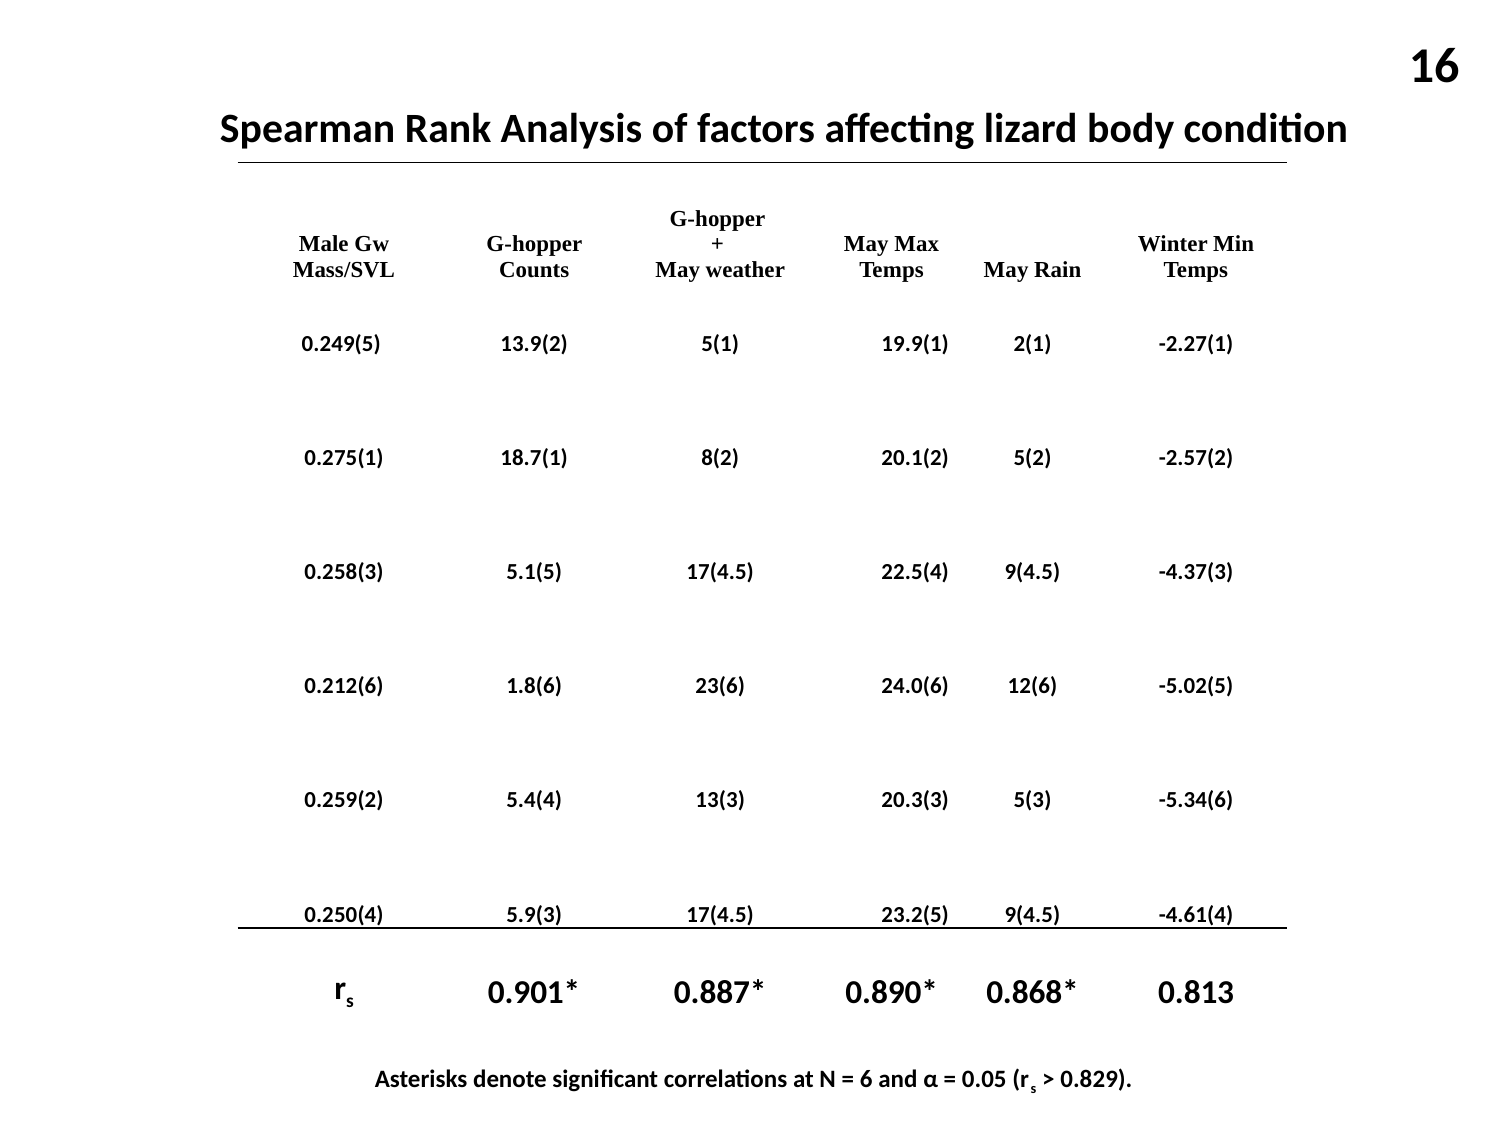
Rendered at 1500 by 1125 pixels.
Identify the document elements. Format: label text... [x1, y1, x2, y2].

table_cell 5.4(4) [451, 700, 618, 814]
table_cell 22.5(4) [823, 471, 960, 585]
table_cell 17(4.5) [618, 814, 823, 927]
table_cell 20.3(3) [823, 700, 960, 814]
table_header Male Gw Mass/SVL [238, 163, 451, 282]
table_cell 0.250(4) [238, 814, 451, 927]
text_box Asterisks denote significant correlations at N = 6 and α = 0.05 (rs > 0.829). [359, 1055, 1298, 1105]
table_cell 12(6) [960, 585, 1105, 700]
table_cell 23(6) [618, 585, 823, 700]
table_cell 9(4.5) [960, 471, 1105, 585]
table_cell 0.212(6) [238, 585, 451, 700]
table_cell -4.61(4) [1105, 814, 1287, 927]
table_cell 0.259(2) [238, 700, 451, 814]
table_cell 9(4.5) [960, 814, 1105, 927]
table_cell 24.0(6) [823, 585, 960, 700]
table_cell 0.868* [960, 929, 1105, 1012]
table_cell 0.813 [1105, 929, 1287, 1012]
table_cell 0.887* [618, 929, 823, 1012]
table_header May Rain [960, 163, 1105, 282]
table_cell 0.901* [451, 929, 618, 1012]
table_cell 19.9(1) [823, 282, 960, 357]
table_cell 5.1(5) [451, 471, 618, 585]
text_box 16 [1394, 24, 1500, 100]
table_cell 0.890* [823, 929, 960, 1012]
table_cell 2(1) [960, 282, 1105, 357]
table_cell 5.9(3) [451, 814, 618, 927]
table_cell 0.258(3) [238, 471, 451, 585]
text_box Spearman Rank Analysis of factors affecting lizard body condition [205, 93, 1364, 158]
table_cell 1.8(6) [451, 585, 618, 700]
table_header G-hopper + May weather [618, 163, 823, 282]
table_header G-hopper Counts [451, 163, 618, 282]
table_cell 0.249(5) [238, 282, 451, 357]
table_cell 13.9(2) [451, 282, 618, 357]
table_cell 13(3) [618, 700, 823, 814]
table_cell -2.27(1) [1105, 282, 1287, 357]
table_cell -5.34(6) [1105, 700, 1287, 814]
table_cell 0.275(1) [238, 357, 451, 471]
table_cell rs [238, 929, 451, 1012]
table_cell 18.7(1) [451, 357, 618, 471]
table_header Winter Min Temps [1105, 163, 1287, 282]
table_cell 8(2) [618, 357, 823, 471]
table_cell 17(4.5) [618, 471, 823, 585]
table_cell -5.02(5) [1105, 585, 1287, 700]
table_cell -4.37(3) [1105, 471, 1287, 585]
table_cell 5(3) [960, 700, 1105, 814]
table_header May Max Temps [823, 163, 960, 282]
table_cell 20.1(2) [823, 357, 960, 471]
table_cell 5(1) [618, 282, 823, 357]
table_cell 5(2) [960, 357, 1105, 471]
table_cell 23.2(5) [823, 814, 960, 927]
table_cell -2.57(2) [1105, 357, 1287, 471]
